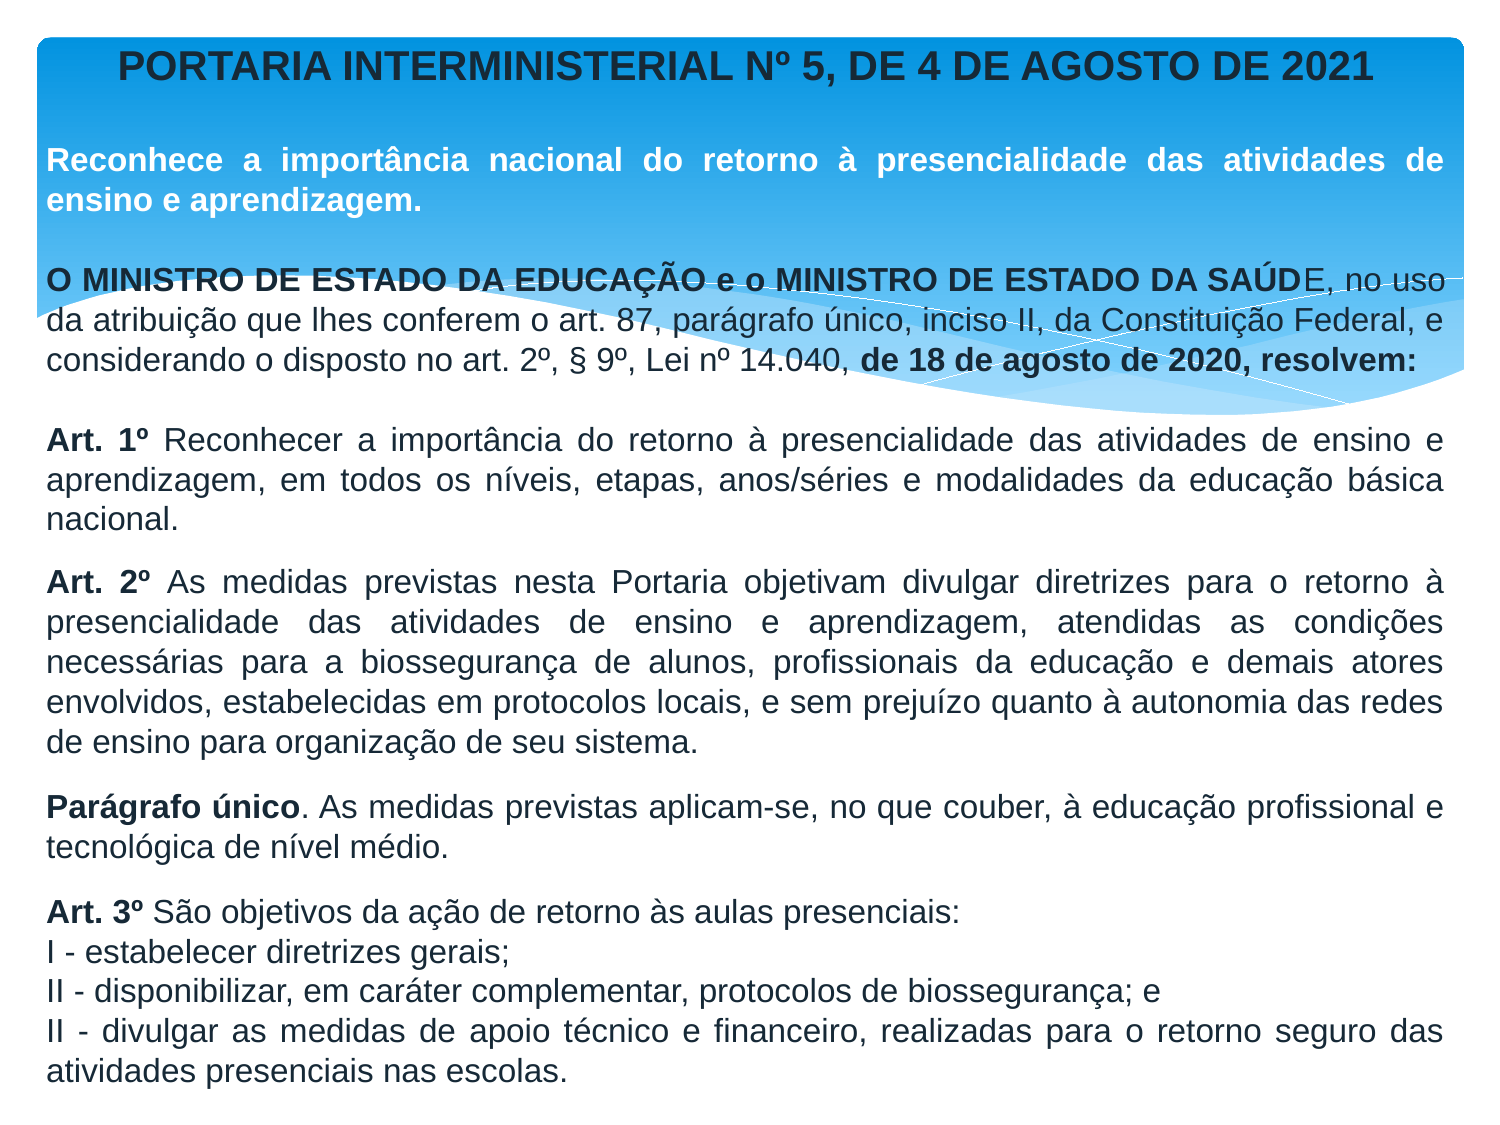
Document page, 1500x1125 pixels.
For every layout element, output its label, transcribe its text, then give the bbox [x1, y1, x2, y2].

text_box PORTARIA INTERMINISTERIAL Nº 5, DE 4 DE AGOSTO DE 2021 Reconhece a importância nacional do retorno à presencialidade das atividades de ensino e aprendizagem. O MINISTRO DE ESTADO DA EDUCAÇÃO e o MINISTRO DE ESTADO DA SAÚDE, no uso da atribuição que lhes conferem o art. 87, parágrafo único, inciso II, da Constituição Federal, e considerando o disposto no art. 2º, § 9º, Lei nº 14.040, de 18 de agosto de 2020, resolvem: Art. 1º Reconhecer a importância do retorno à presencialidade das atividades de ensino e aprendizagem, em todos os níveis, etapas, anos/séries e modalidades da educação básica nacional. Art. 2º As medidas previstas nesta Portaria objetivam divulgar diretrizes para o retorno à presencialidade das atividades de ensino e aprendizagem, atendidas as condições necessárias para a biossegurança de alunos, profissionais da educação e demais atores envolvidos, estabelecidas em protocolos locais, e sem prejuízo quanto à autonomia das redes de ensino para organização de seu sistema. Parágrafo único. As medidas previstas aplicam-se, no que couber, à educação profissional e tecnológica de nível médio. Art. 3º São objetivos da ação de retorno às aulas presenciais: I - estabelecer diretrizes gerais; II - disponibilizar, em caráter complementar, protocolos de biossegurança; e II - divulgar as medidas de apoio técnico e financeiro, realizadas para o retorno seguro das atividades presenciais nas escolas. [31, 30, 1461, 1097]
